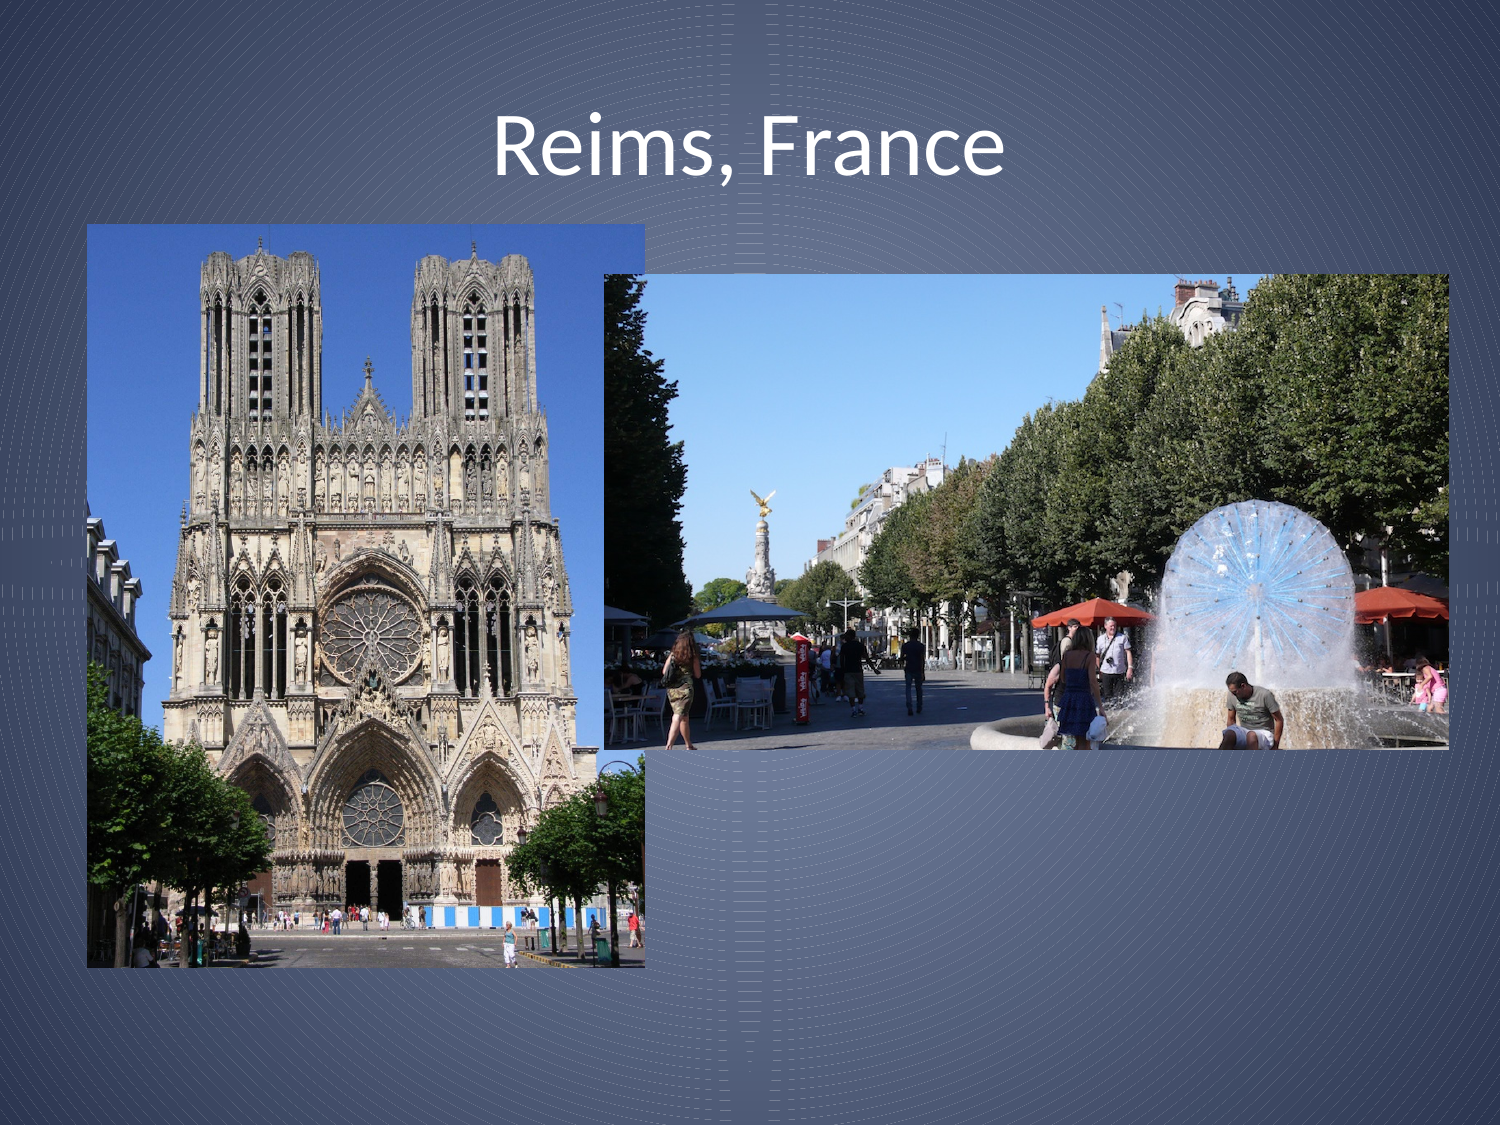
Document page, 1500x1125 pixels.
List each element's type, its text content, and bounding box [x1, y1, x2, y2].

picture [603, 274, 1449, 751]
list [87, 224, 645, 968]
title Reims, France [75, 45, 1425, 233]
